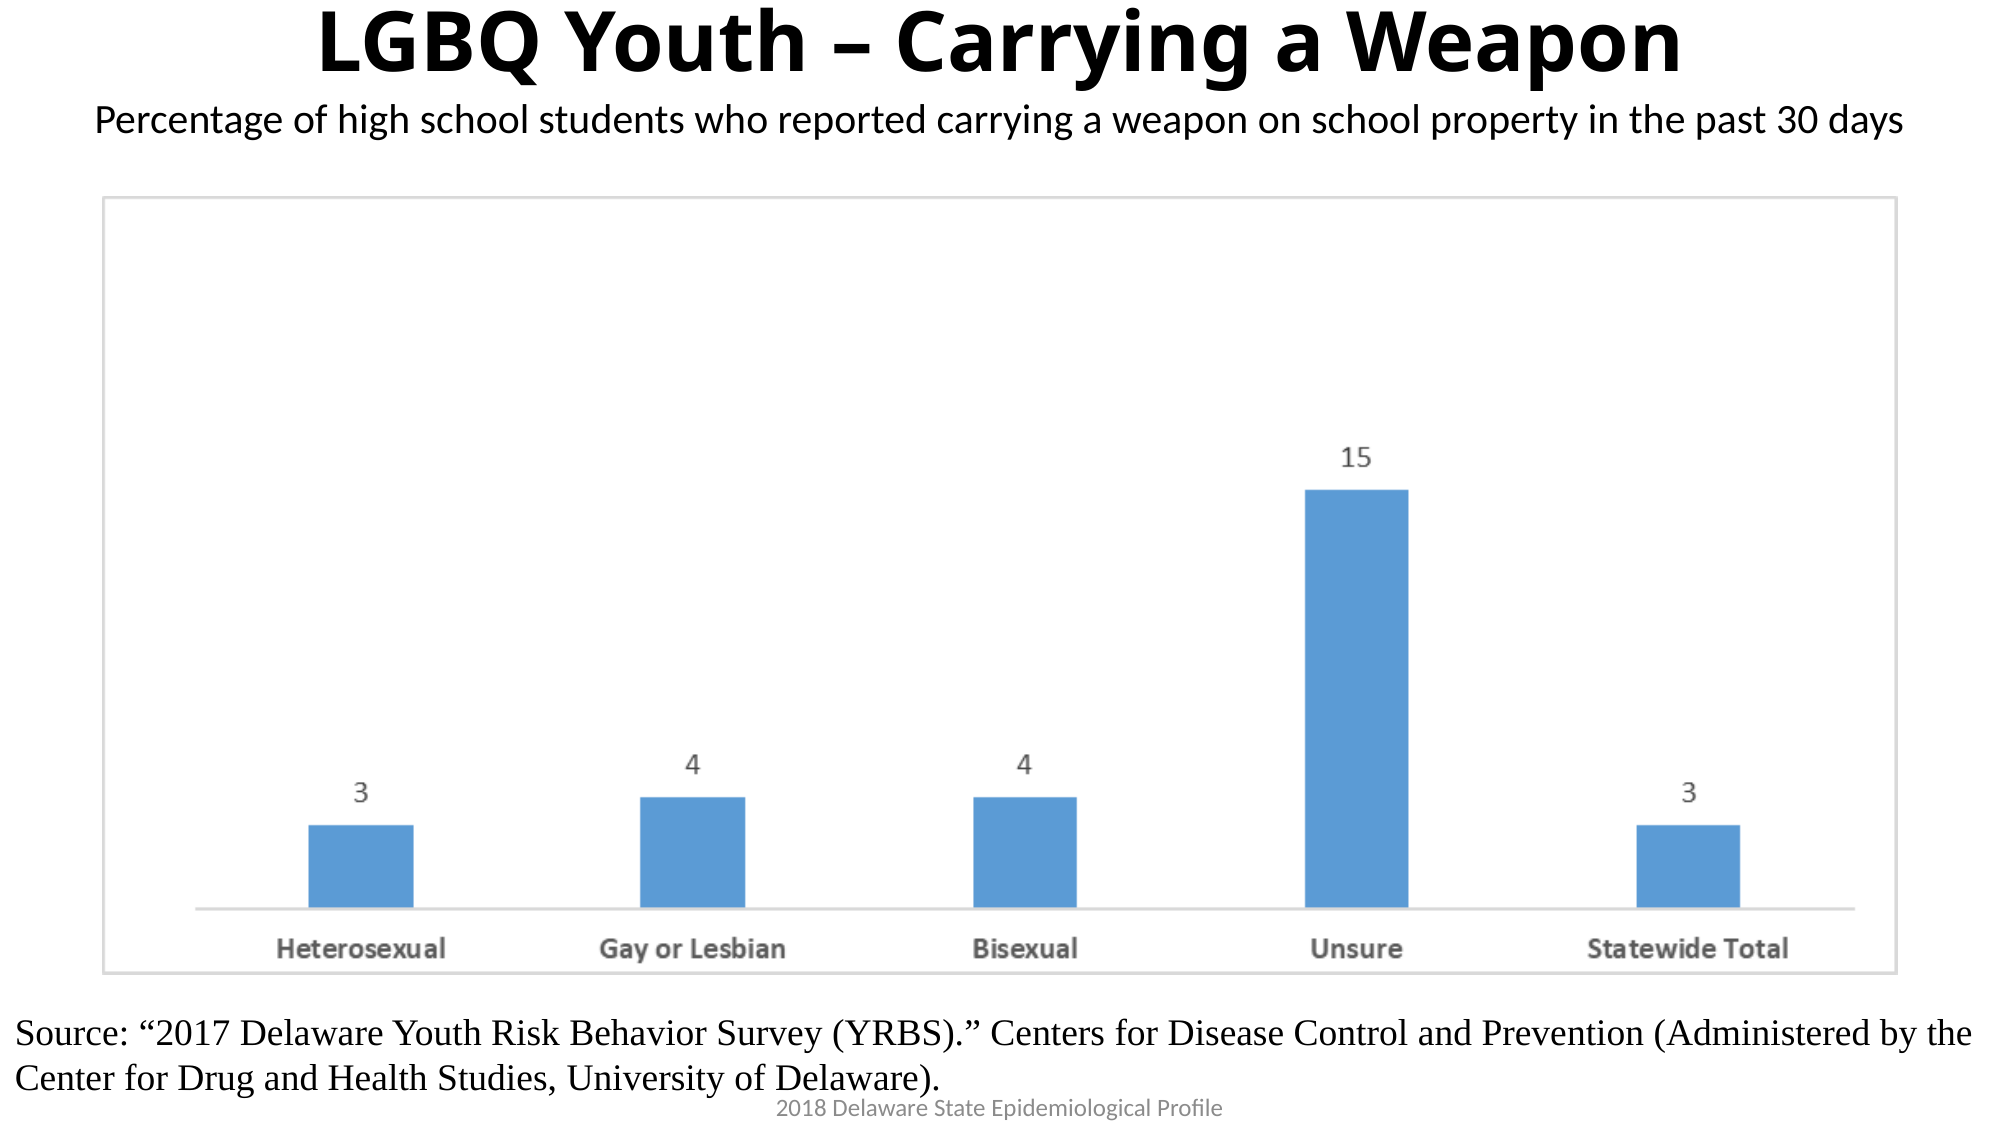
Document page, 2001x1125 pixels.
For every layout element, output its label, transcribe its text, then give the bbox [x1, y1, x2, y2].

title LGBQ Youth – Carrying a Weapon Percentage of high school students who reported carrying a weapon on school property in the past 30 days [0, 0, 2000, 171]
picture [102, 196, 1898, 975]
text_box Source: “2017 Delaware Youth Risk Behavior Survey (YRBS).” Centers for Disease Control and Prevention (Administered by the Center for Drug and Health Studies, University of Delaware). [0, 1000, 2000, 1106]
footer 2018 Delaware State Epidemiological Profile [662, 1076, 1338, 1125]
